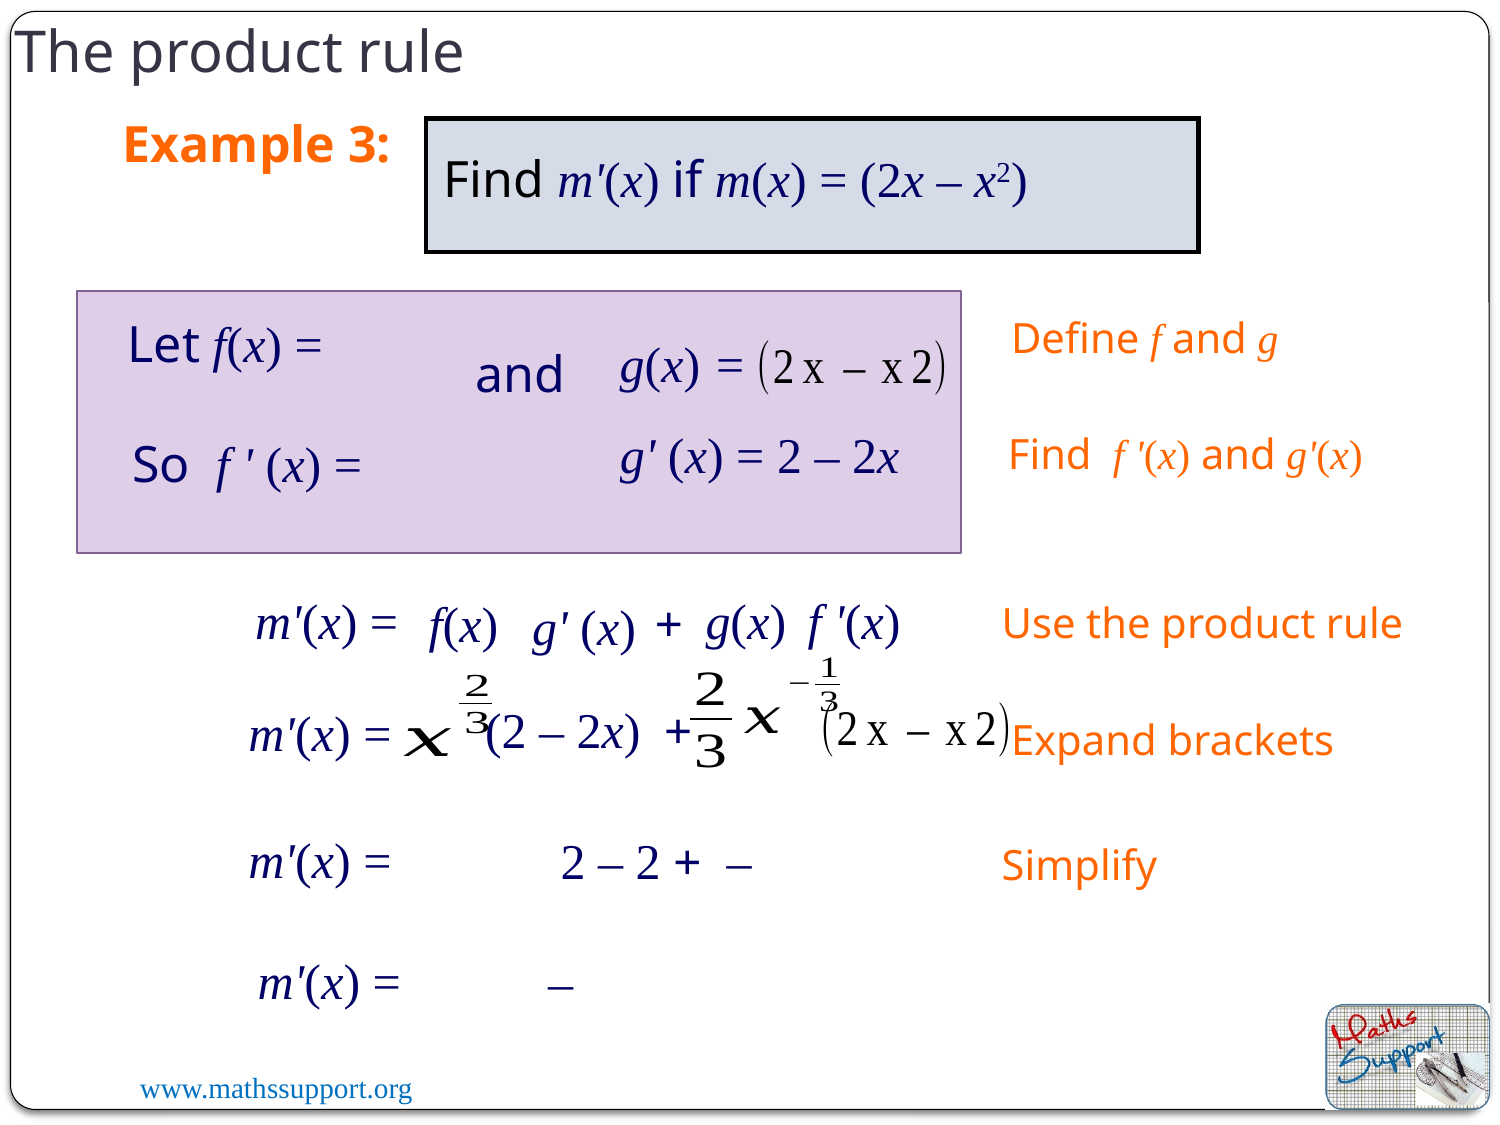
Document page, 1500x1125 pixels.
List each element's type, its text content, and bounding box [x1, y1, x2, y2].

text_box [130, 1074, 414, 1113]
text_box f(x) [659, 657, 701, 661]
text_box [76, 290, 962, 554]
text_box m'(x) = [242, 942, 416, 1017]
text_box f(x) [413, 585, 639, 661]
text_box m'(x) = [233, 821, 407, 897]
title The product rule [0, 7, 1350, 100]
text_box g(x) [690, 582, 792, 657]
text_box [425, 118, 1199, 253]
text_box (2 – 2x) [470, 691, 649, 767]
text_box f '(x) [792, 582, 957, 657]
text_box g' (x) = 2 – 2x [604, 416, 922, 492]
text_box Use the product rule [986, 589, 1494, 654]
text_box Expand brackets [996, 706, 1500, 772]
text_box + [639, 583, 691, 659]
text_box [1324, 999, 1488, 1113]
text_box Find f '(x) and g'(x) [993, 420, 1500, 486]
text_box Define f and g [996, 304, 1500, 369]
text_box + [649, 691, 701, 767]
text_box and [460, 334, 596, 410]
text_box So [117, 425, 206, 501]
text_box m'(x) = [240, 582, 414, 658]
text_box g' (x) [517, 587, 659, 663]
text_box Example 3: [108, 105, 428, 181]
text_box g(x) = [604, 325, 762, 400]
text_box m'(x) = [233, 694, 407, 770]
text_box Simplify [986, 831, 1494, 896]
